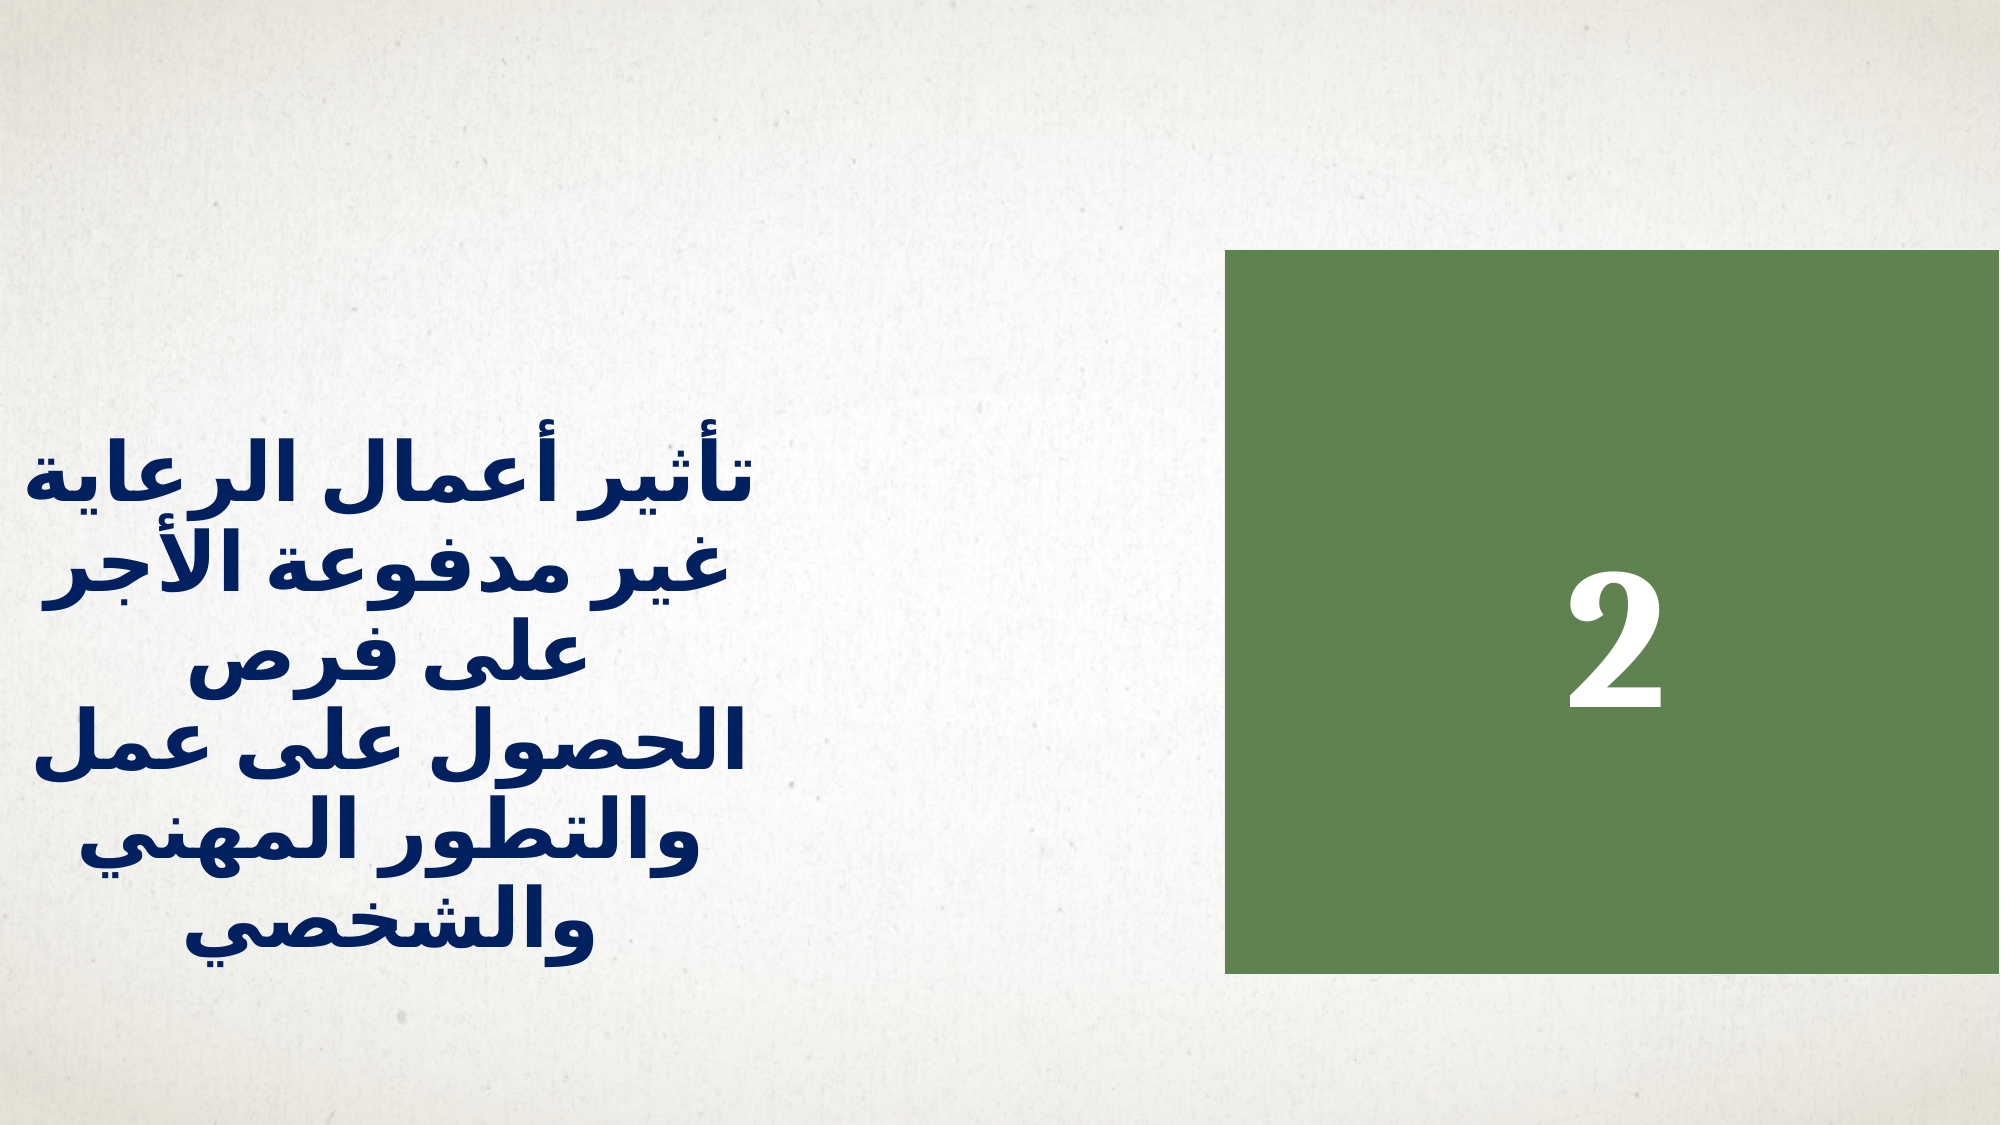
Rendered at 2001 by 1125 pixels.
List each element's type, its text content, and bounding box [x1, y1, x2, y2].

list 2 [1224, 249, 2000, 975]
list تأثير أعمال الرعاية غير مدفوعة الأجر على فرص الحصول على عمل والتطور المهني والشخصي [0, 299, 775, 975]
picture [0, 0, 2001, 1125]
